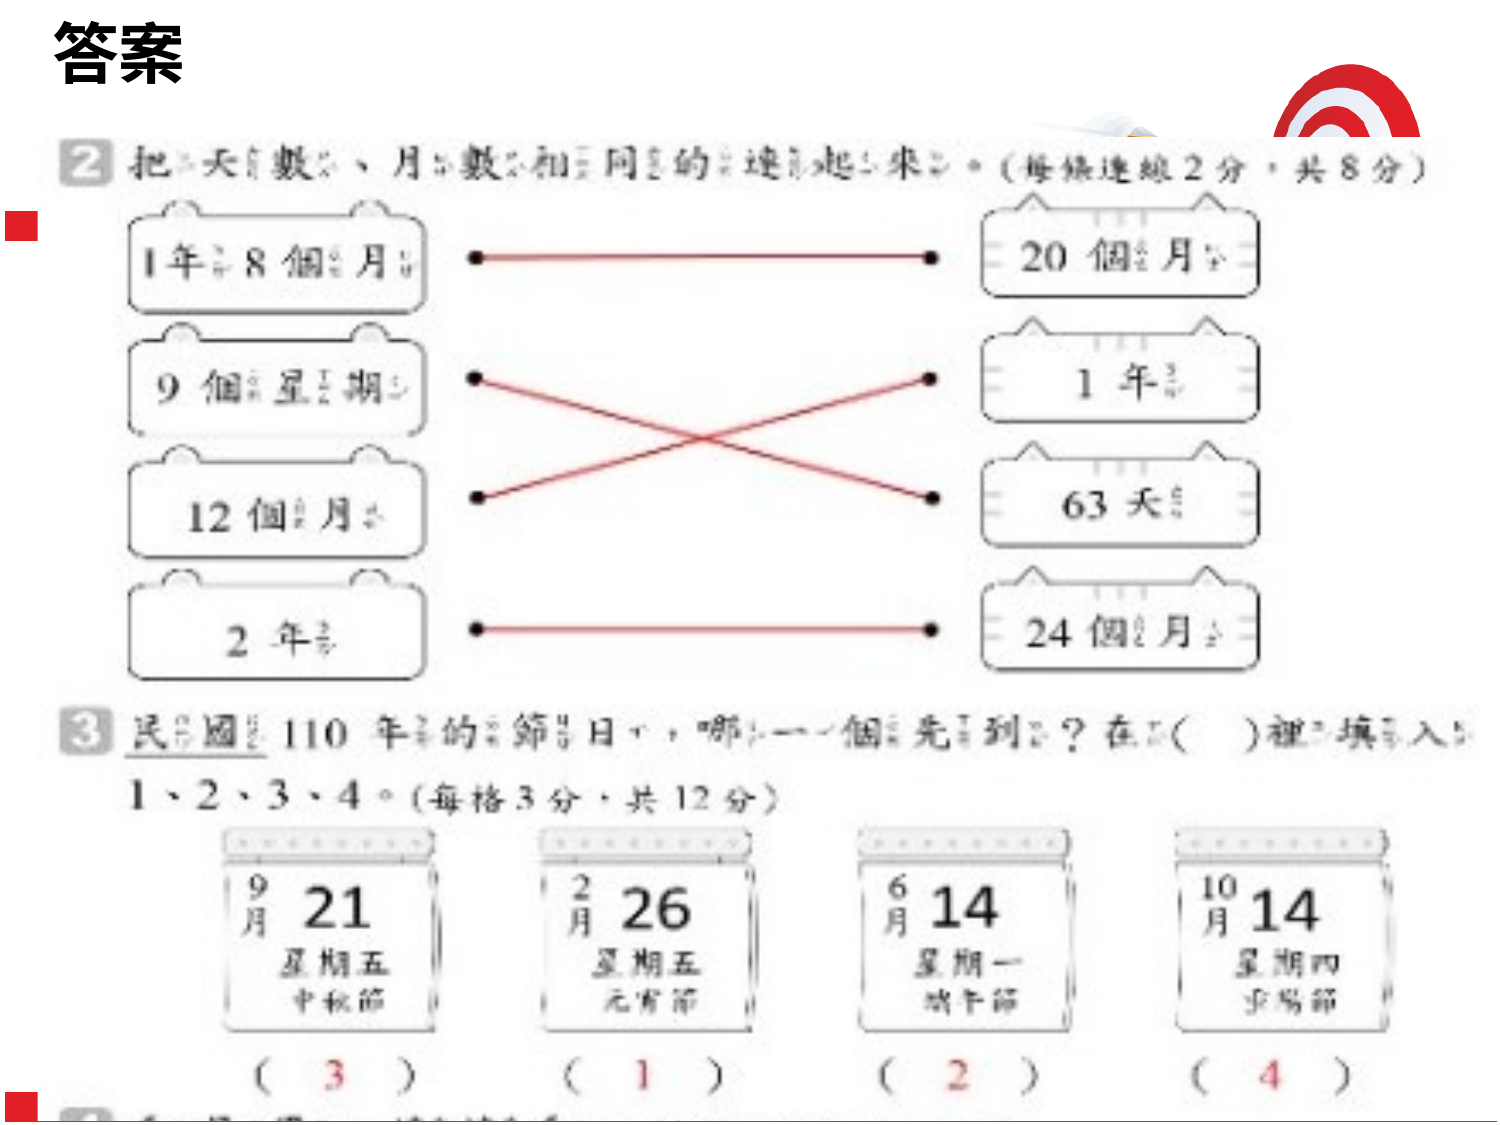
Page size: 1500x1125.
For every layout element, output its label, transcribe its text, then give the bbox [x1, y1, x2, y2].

picture [0, 0, 1500, 1125]
text_box 答案 [37, 4, 938, 100]
